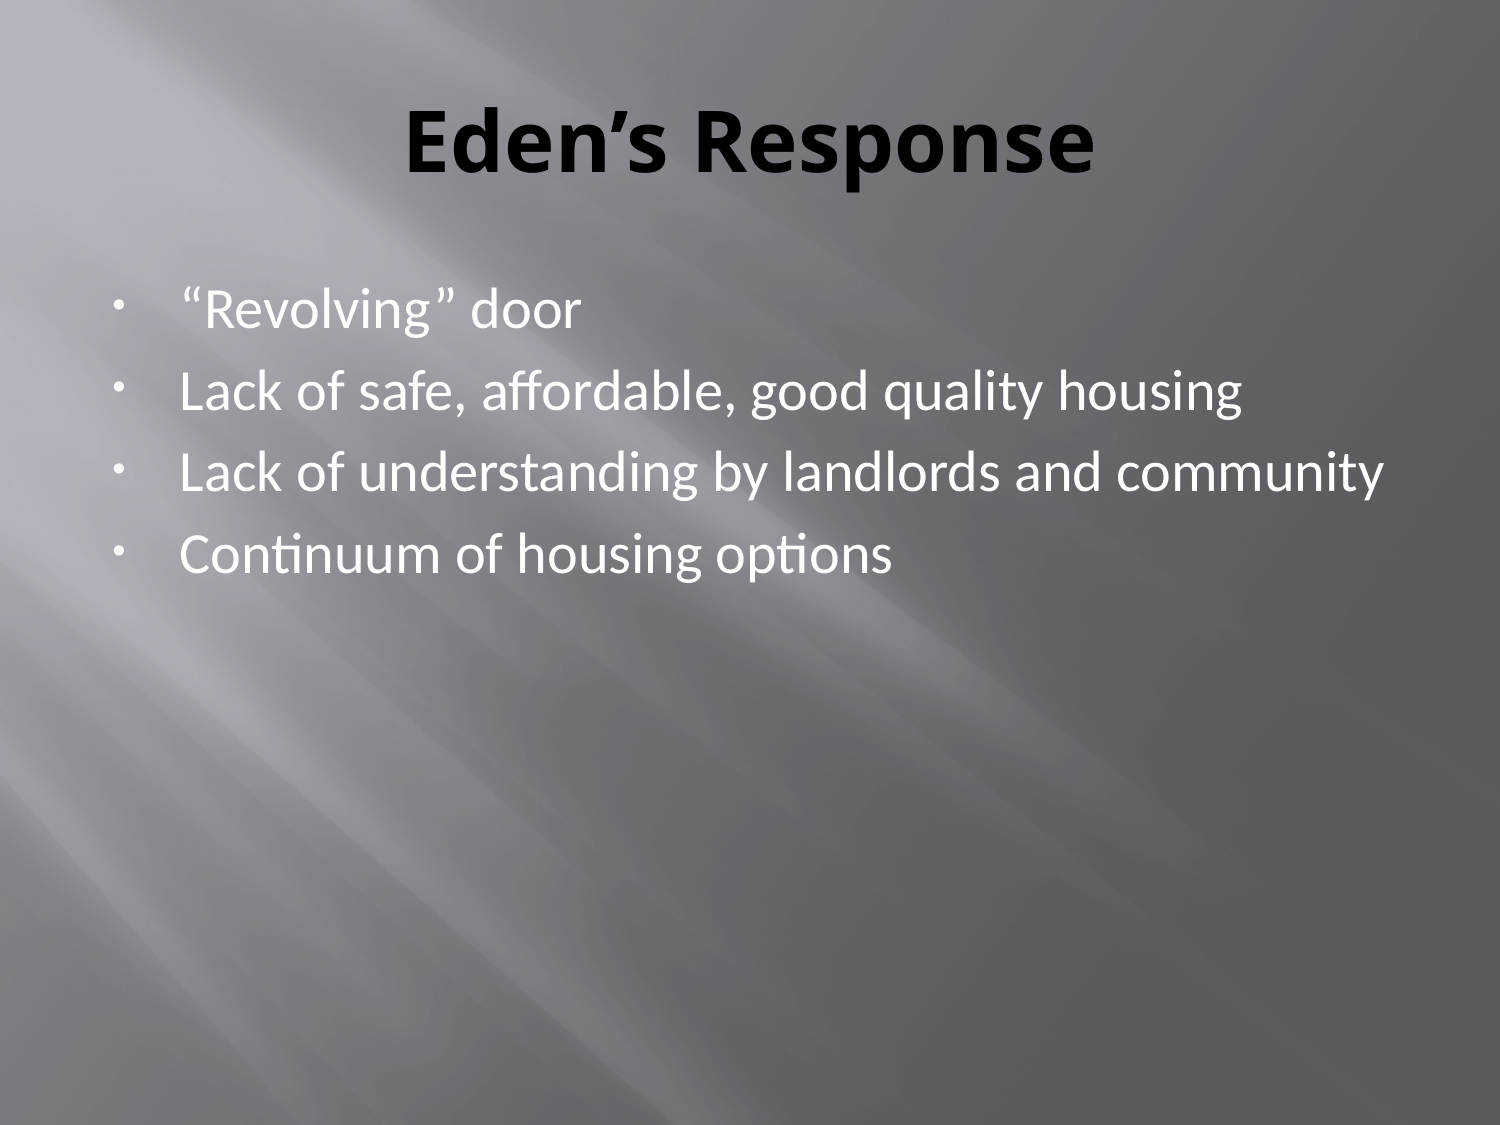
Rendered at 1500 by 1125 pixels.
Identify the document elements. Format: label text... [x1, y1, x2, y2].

list “Revolving” door Lack of safe, affordable, good quality housing Lack of understanding by landlords and community Continuum of housing options [75, 262, 1425, 1035]
title Eden’s Response [75, 45, 1425, 233]
